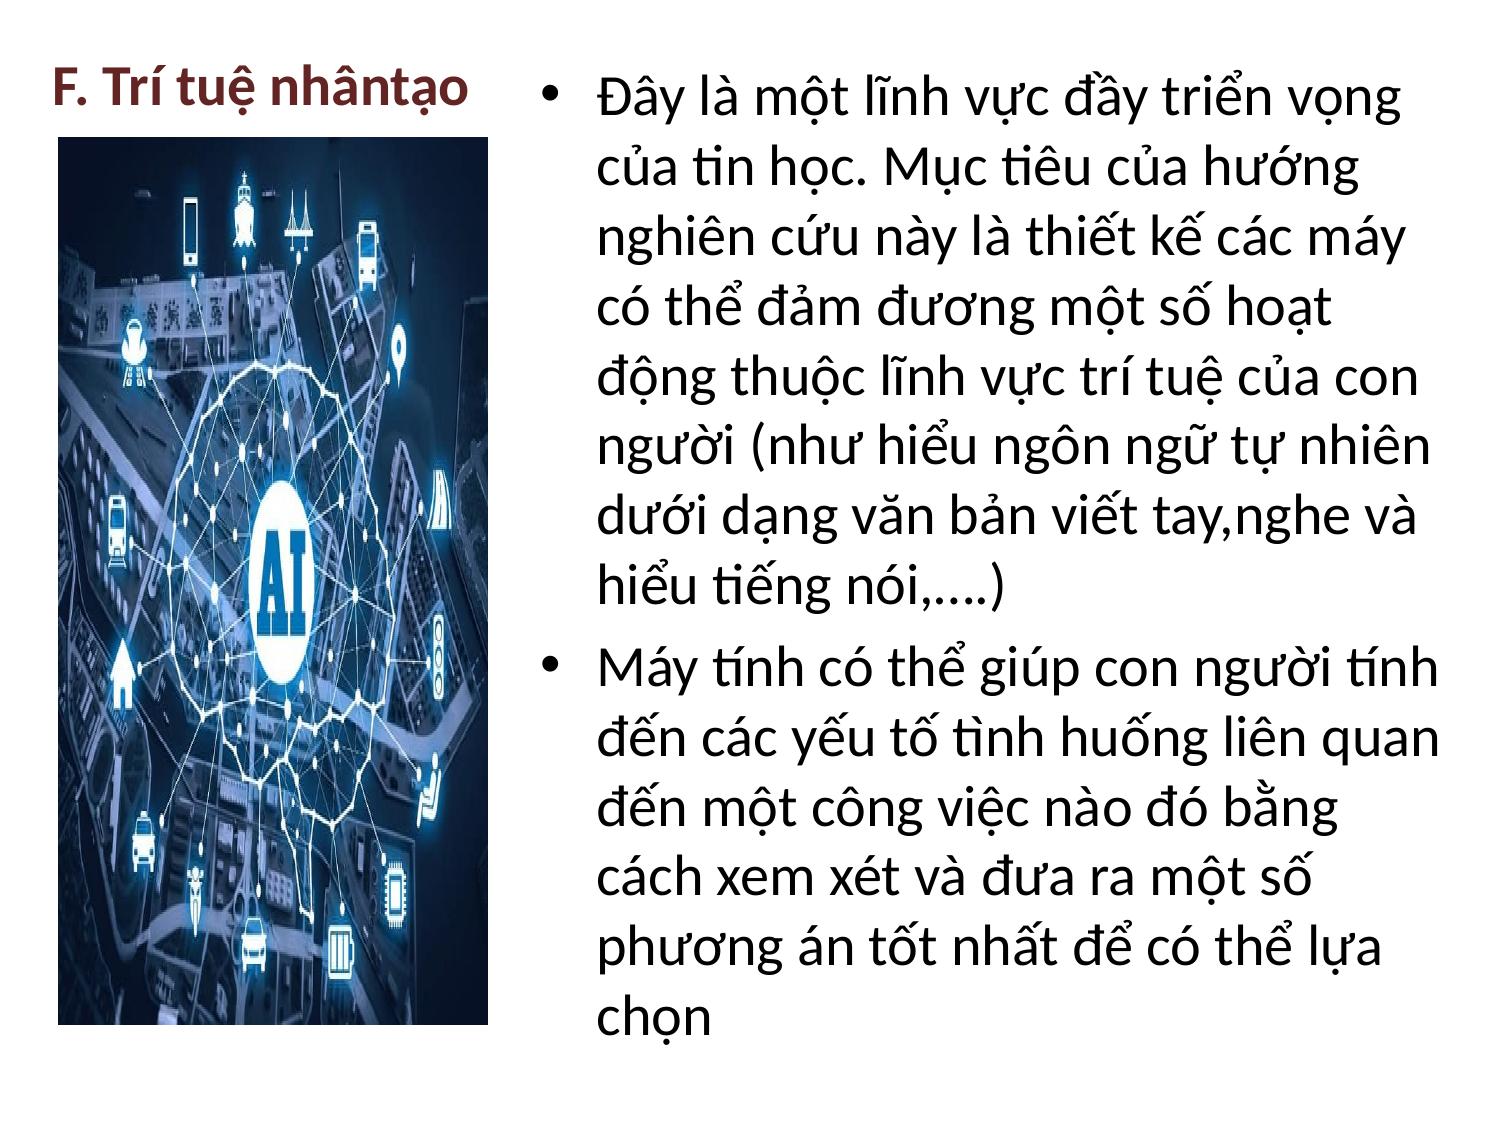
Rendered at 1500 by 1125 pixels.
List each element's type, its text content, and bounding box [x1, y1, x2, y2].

picture [57, 137, 488, 1026]
list Đây là một lĩnh vực đầy triển vọng của tin học. Mục tiêu của hướng nghiên cứu này là thiết kế các máy có thể đảm đương một số hoạt động thuộc lĩnh vực trí tuệ của con người (như hiểu ngôn ngữ tự nhiên dưới dạng văn bản viết tay,nghe và hiểu tiếng nói,….) Máy tính có thể giúp con người tính đến các yếu tố tình huống liên quan đến một công việc nào đó bằng cách xem xét và đưa ra một số phương án tốt nhất để có thể lựa chọn [525, 50, 1463, 1063]
title F. Trí tuệ nhântạo [37, 24, 513, 125]
